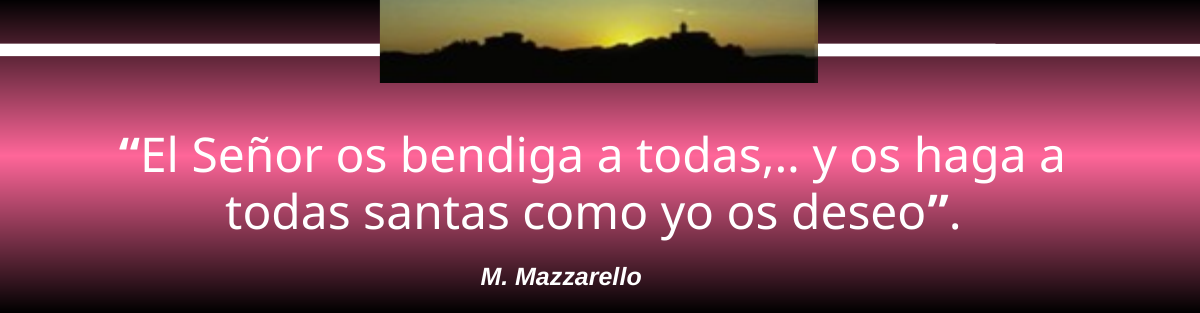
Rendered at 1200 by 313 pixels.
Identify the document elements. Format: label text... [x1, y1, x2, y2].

title “El Señor os bendiga a todas,.. y os haga a todas santas como yo os deseo”. [65, 66, 1121, 297]
picture [379, 0, 819, 83]
text_box M. Mazzarello [465, 252, 716, 298]
